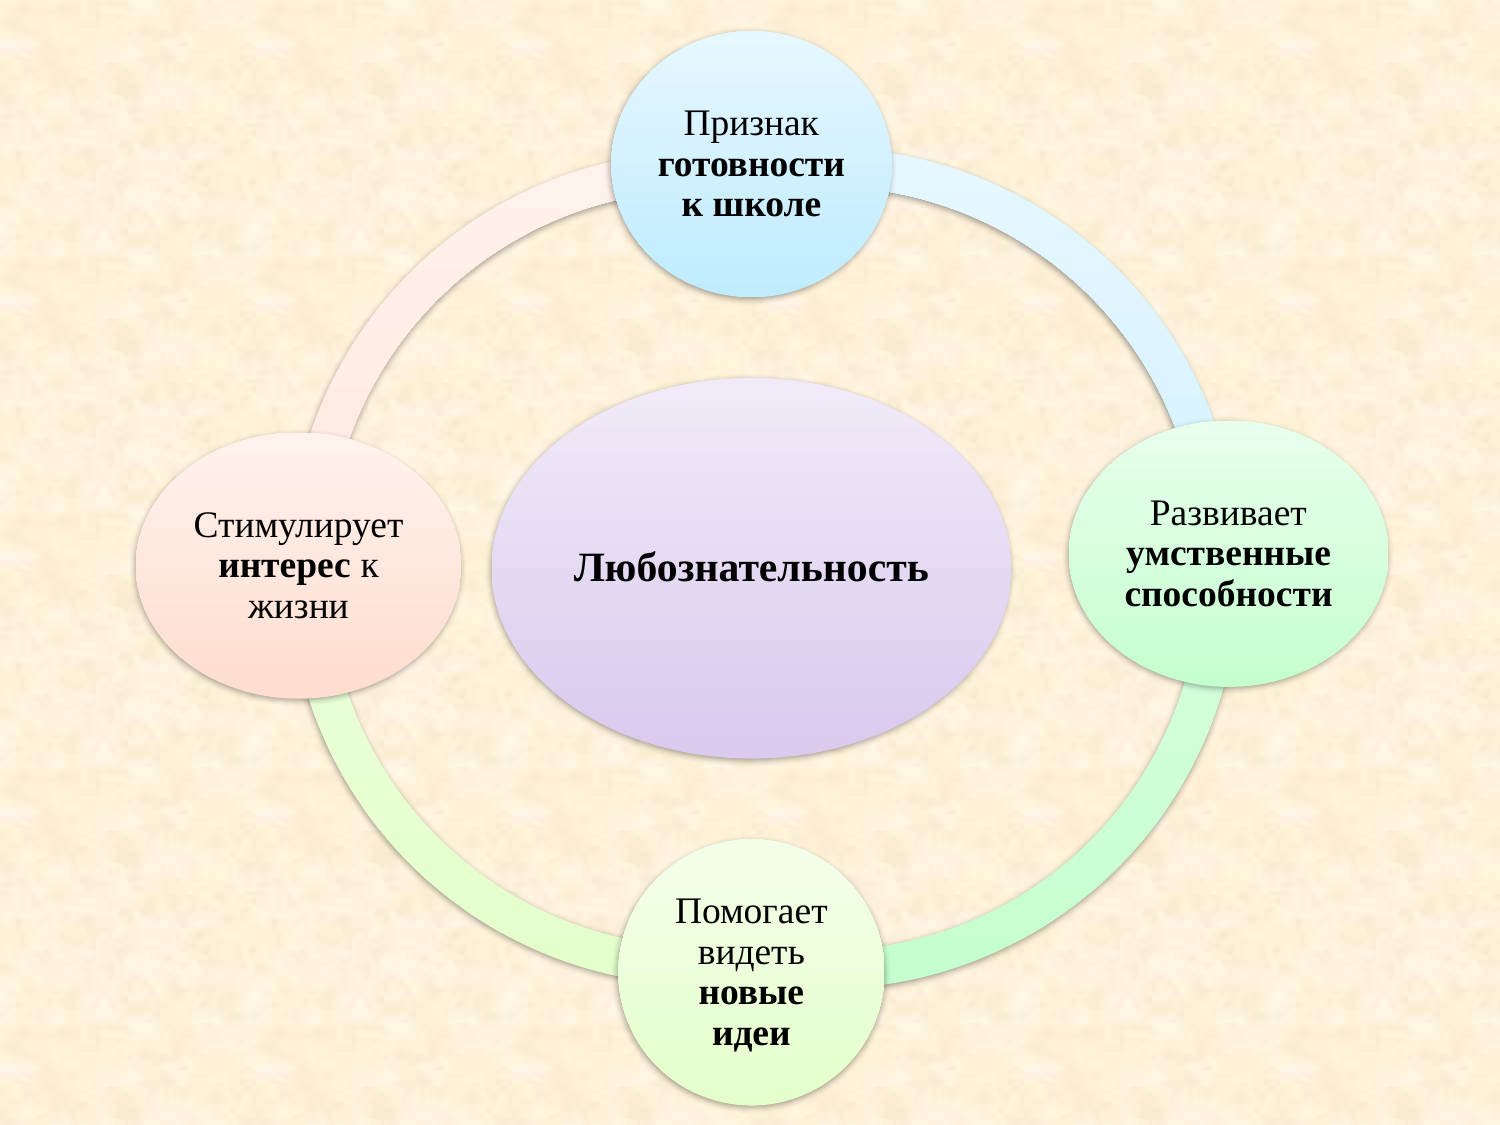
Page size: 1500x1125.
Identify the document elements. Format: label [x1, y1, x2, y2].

picture [0, 0, 1500, 1125]
list [74, 30, 1426, 1107]
